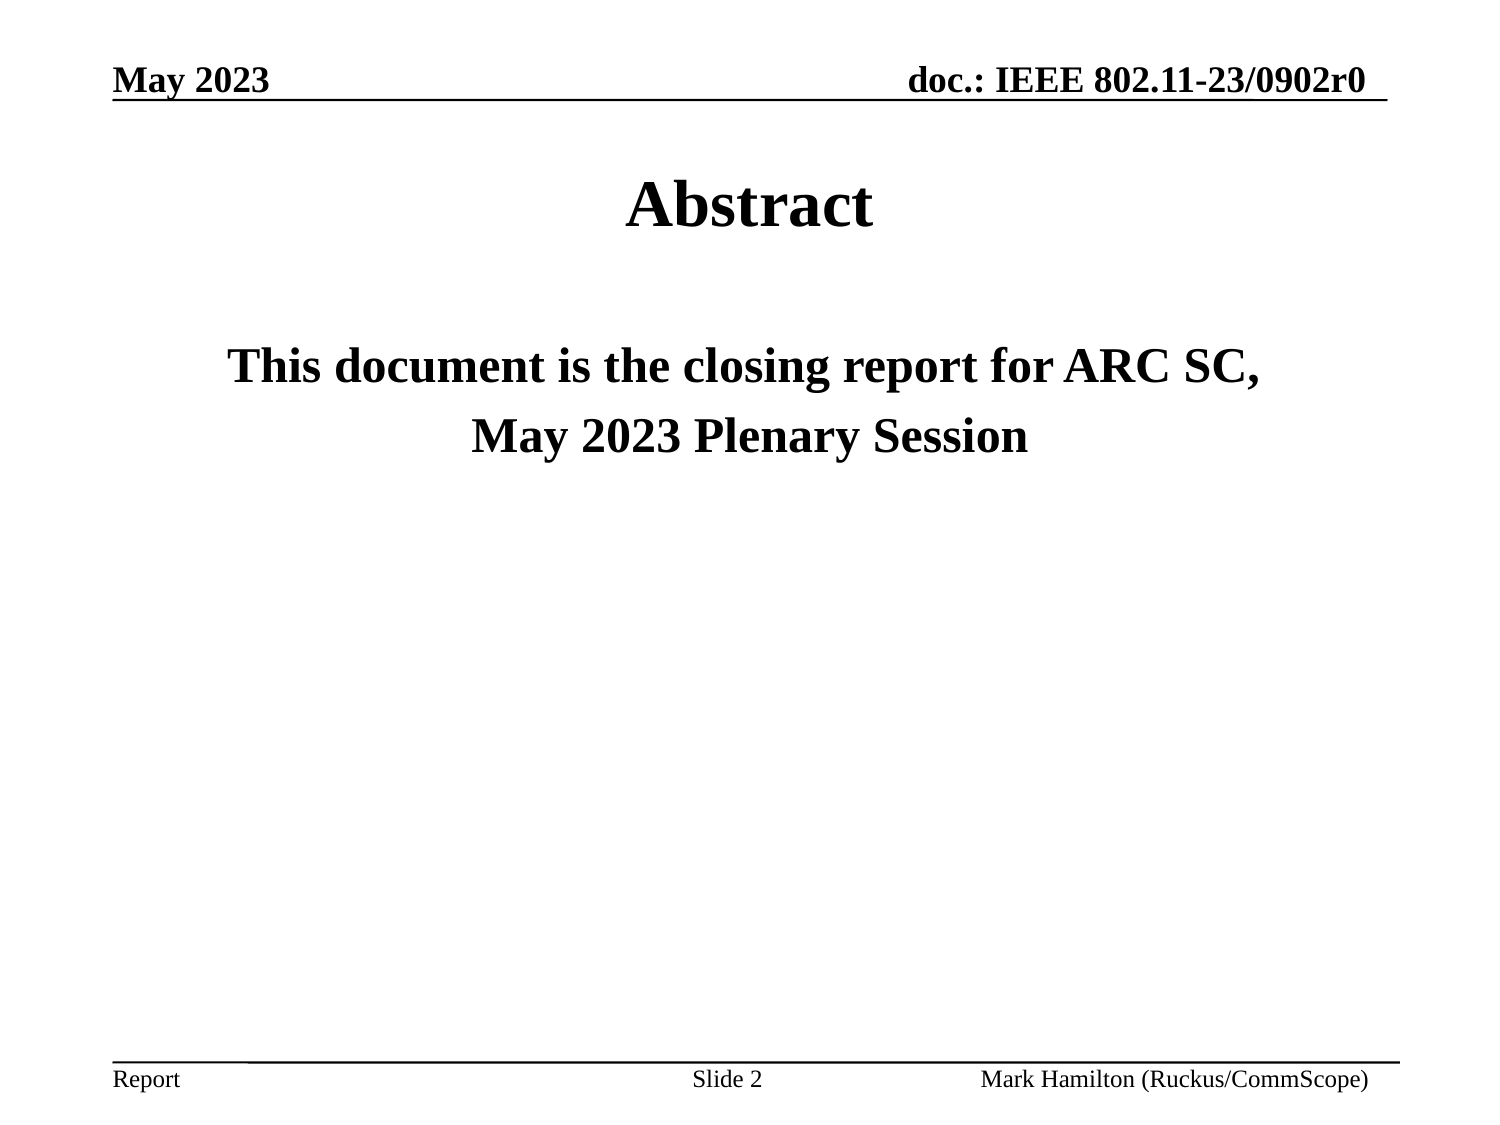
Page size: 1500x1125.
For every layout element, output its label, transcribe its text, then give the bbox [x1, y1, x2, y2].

list This document is the closing report for ARC SC, May 2023 Plenary Session [112, 324, 1388, 1001]
title Abstract [112, 112, 1388, 288]
